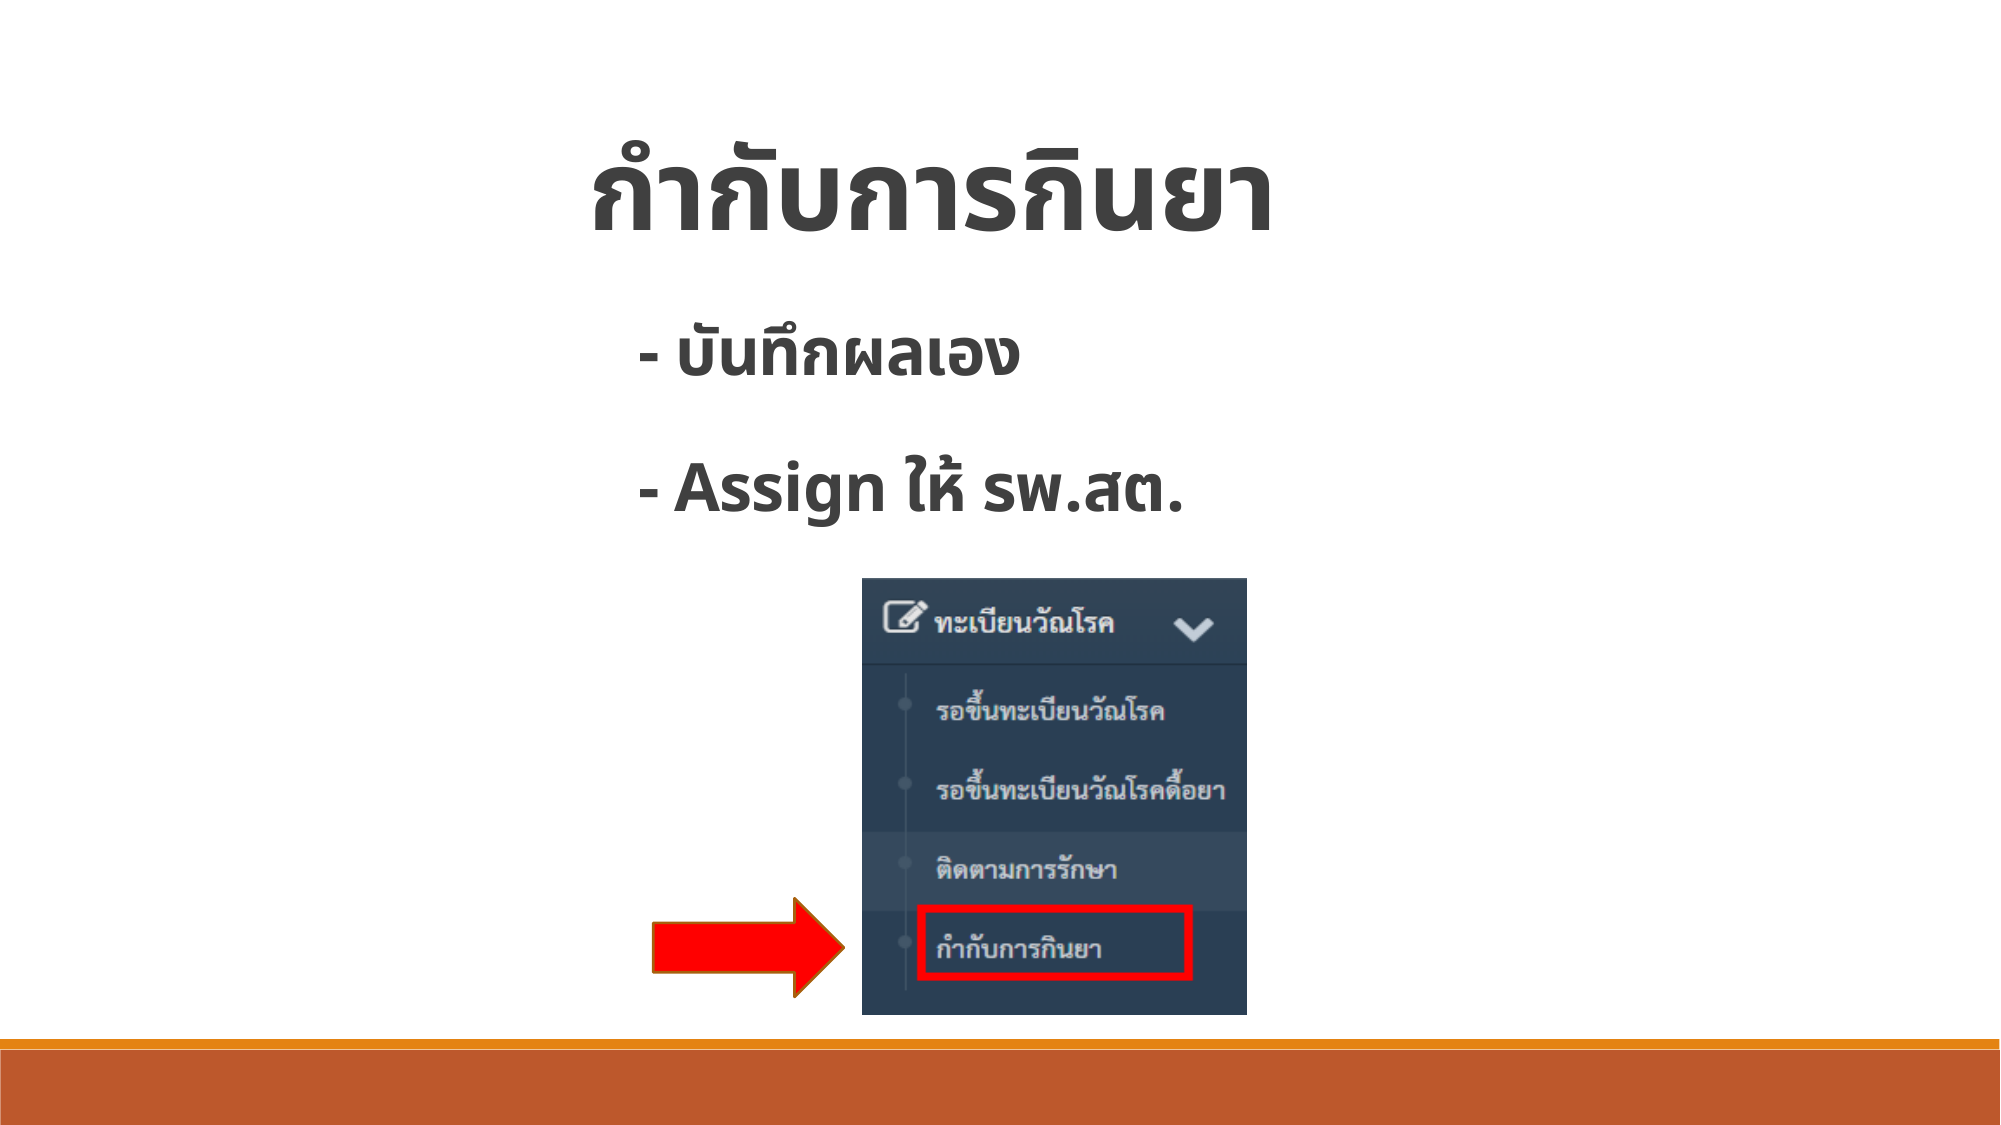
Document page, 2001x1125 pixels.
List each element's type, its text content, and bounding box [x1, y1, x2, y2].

title กำกับการกินยา - บันทึกผลเอง - Assign ให้ รพ.สต. [573, 103, 1536, 603]
picture [861, 578, 1248, 1015]
text_box [651, 897, 845, 999]
